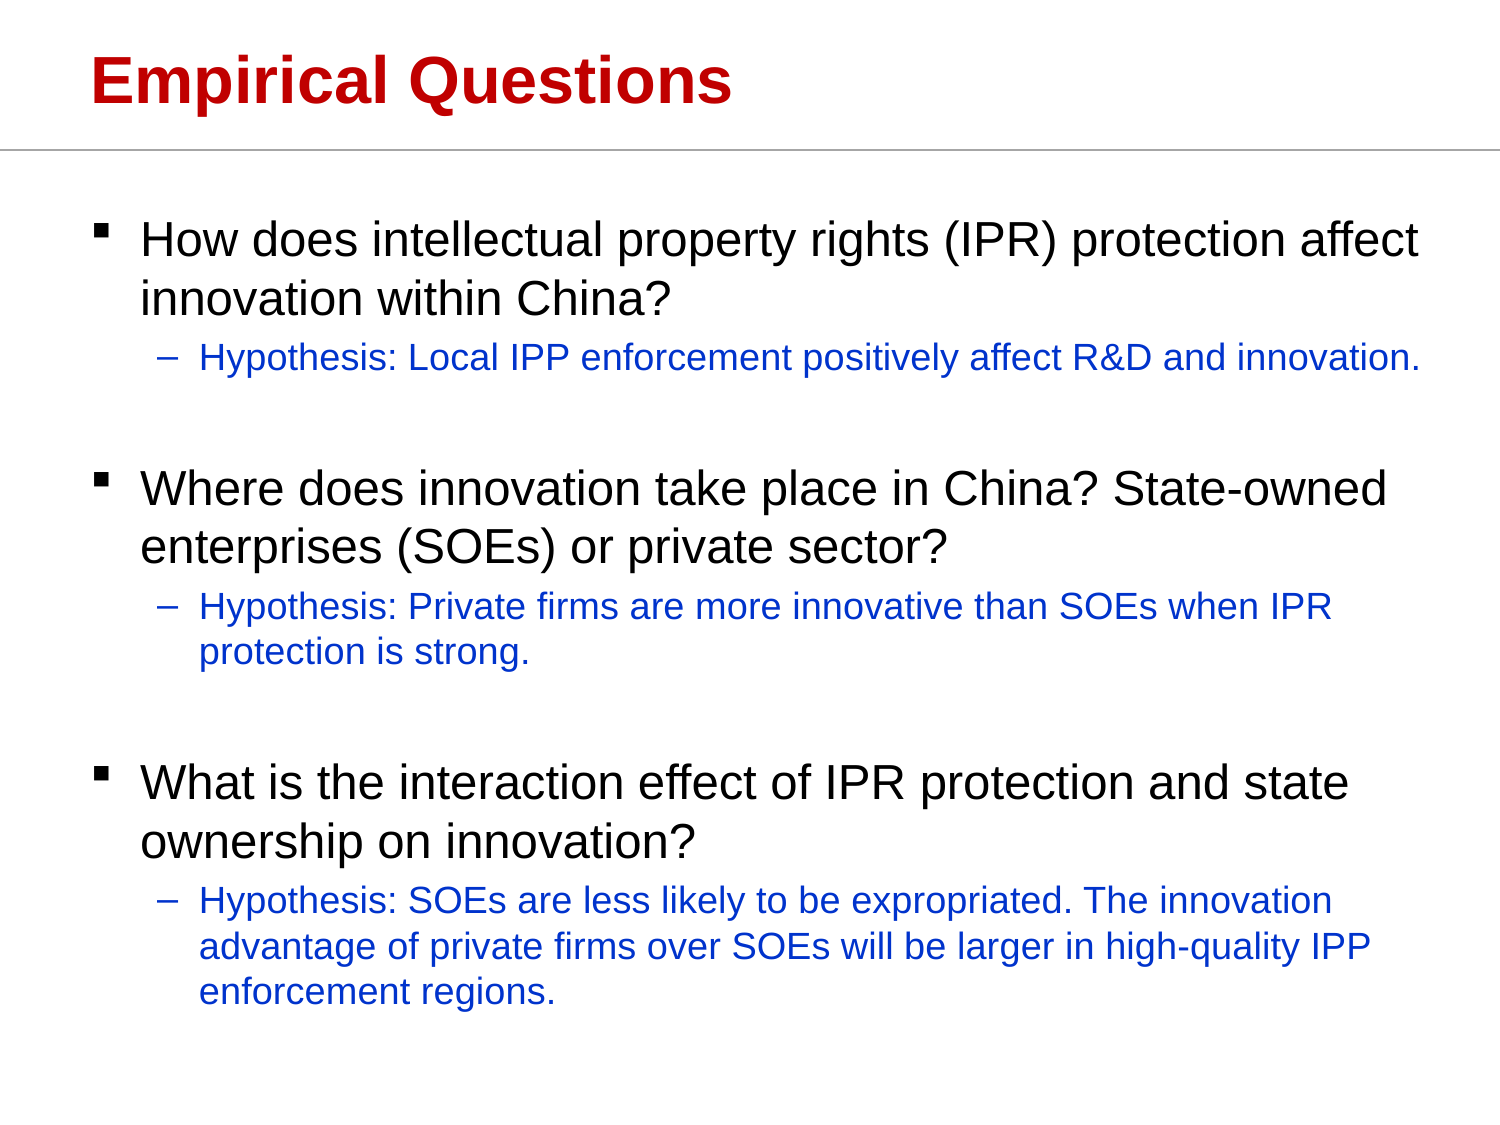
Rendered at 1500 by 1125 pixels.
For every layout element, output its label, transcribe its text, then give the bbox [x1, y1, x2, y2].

list How does intellectual property rights (IPR) protection affect innovation within China? Hypothesis: Local IPP enforcement positively affect R&D and innovation. Where does innovation take place in China? State-owned enterprises (SOEs) or private sector? Hypothesis: Private firms are more innovative than SOEs when IPR protection is strong. What is the interaction effect of IPR protection and state ownership on innovation? Hypothesis: SOEs are less likely to be expropriated. The innovation advantage of private firms over SOEs will be larger in high-quality IPP enforcement regions. [75, 200, 1475, 1038]
title Empirical Questions [75, 4, 1425, 150]
